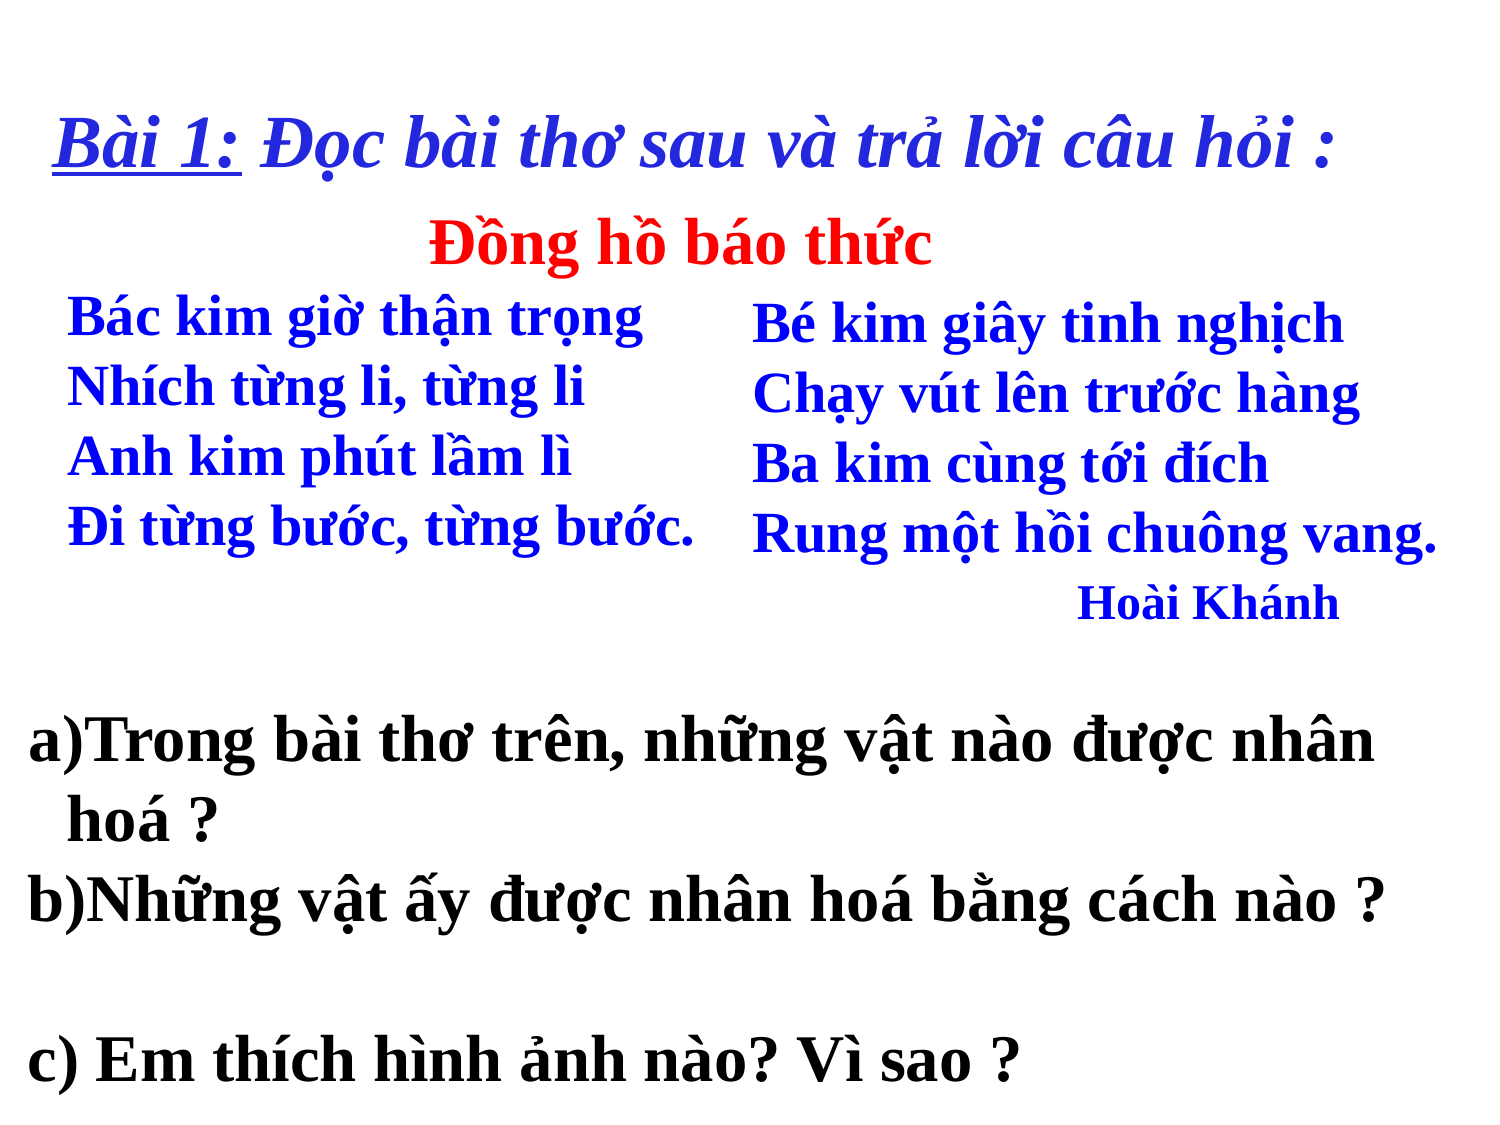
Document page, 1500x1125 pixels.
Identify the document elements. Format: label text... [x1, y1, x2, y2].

text_box Hoài Khánh [1062, 561, 1375, 637]
text_box Bác kim giờ thận trọng Nhích từng li, từng li Anh kim phút lầm lì Đi từng bước, từng bước. [52, 270, 714, 565]
text_box Bài 1: Đọc bài thơ sau và trả lời câu hỏi : [37, 85, 1419, 191]
text_box Đồng hồ báo thức [413, 190, 1009, 286]
text_box a)Trong bài thơ trên, những vật nào được nhân hoá ? b)Những vật ấy được nhân hoá bằng cách nào ? c) Em thích hình ảnh nào? Vì sao ? [0, 687, 1480, 1102]
text_box Bé kim giây tinh nghịch Chạy vút lên trước hàng Ba kim cùng tới đích Rung một hồi chuông vang. [737, 277, 1480, 572]
